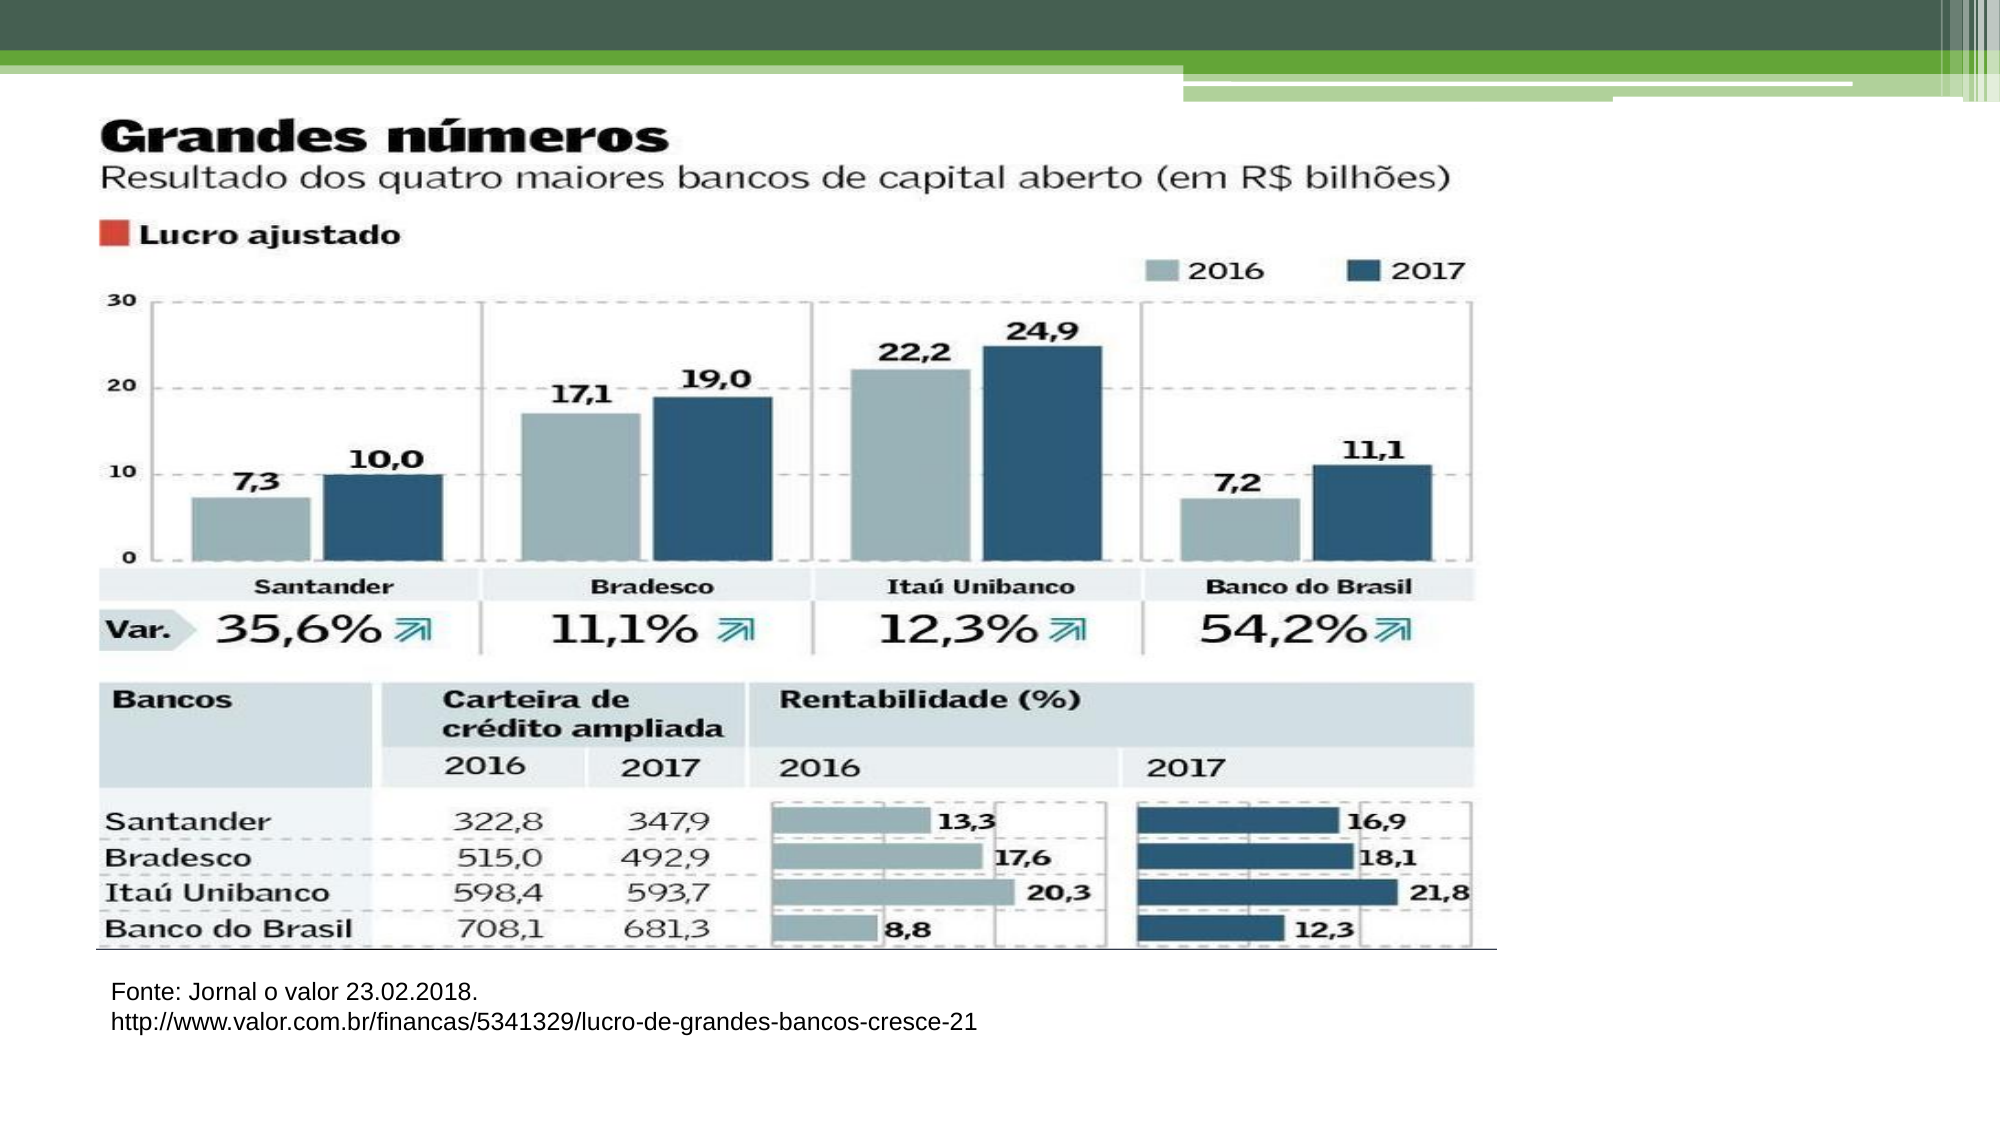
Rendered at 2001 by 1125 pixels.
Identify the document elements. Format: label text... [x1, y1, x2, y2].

text_box Fonte: Jornal o valor 23.02.2018. http://www.valor.com.br/financas/5341329/lucro-de-grandes-bancos-cresce-21 [96, 967, 1317, 1043]
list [95, 108, 1497, 950]
